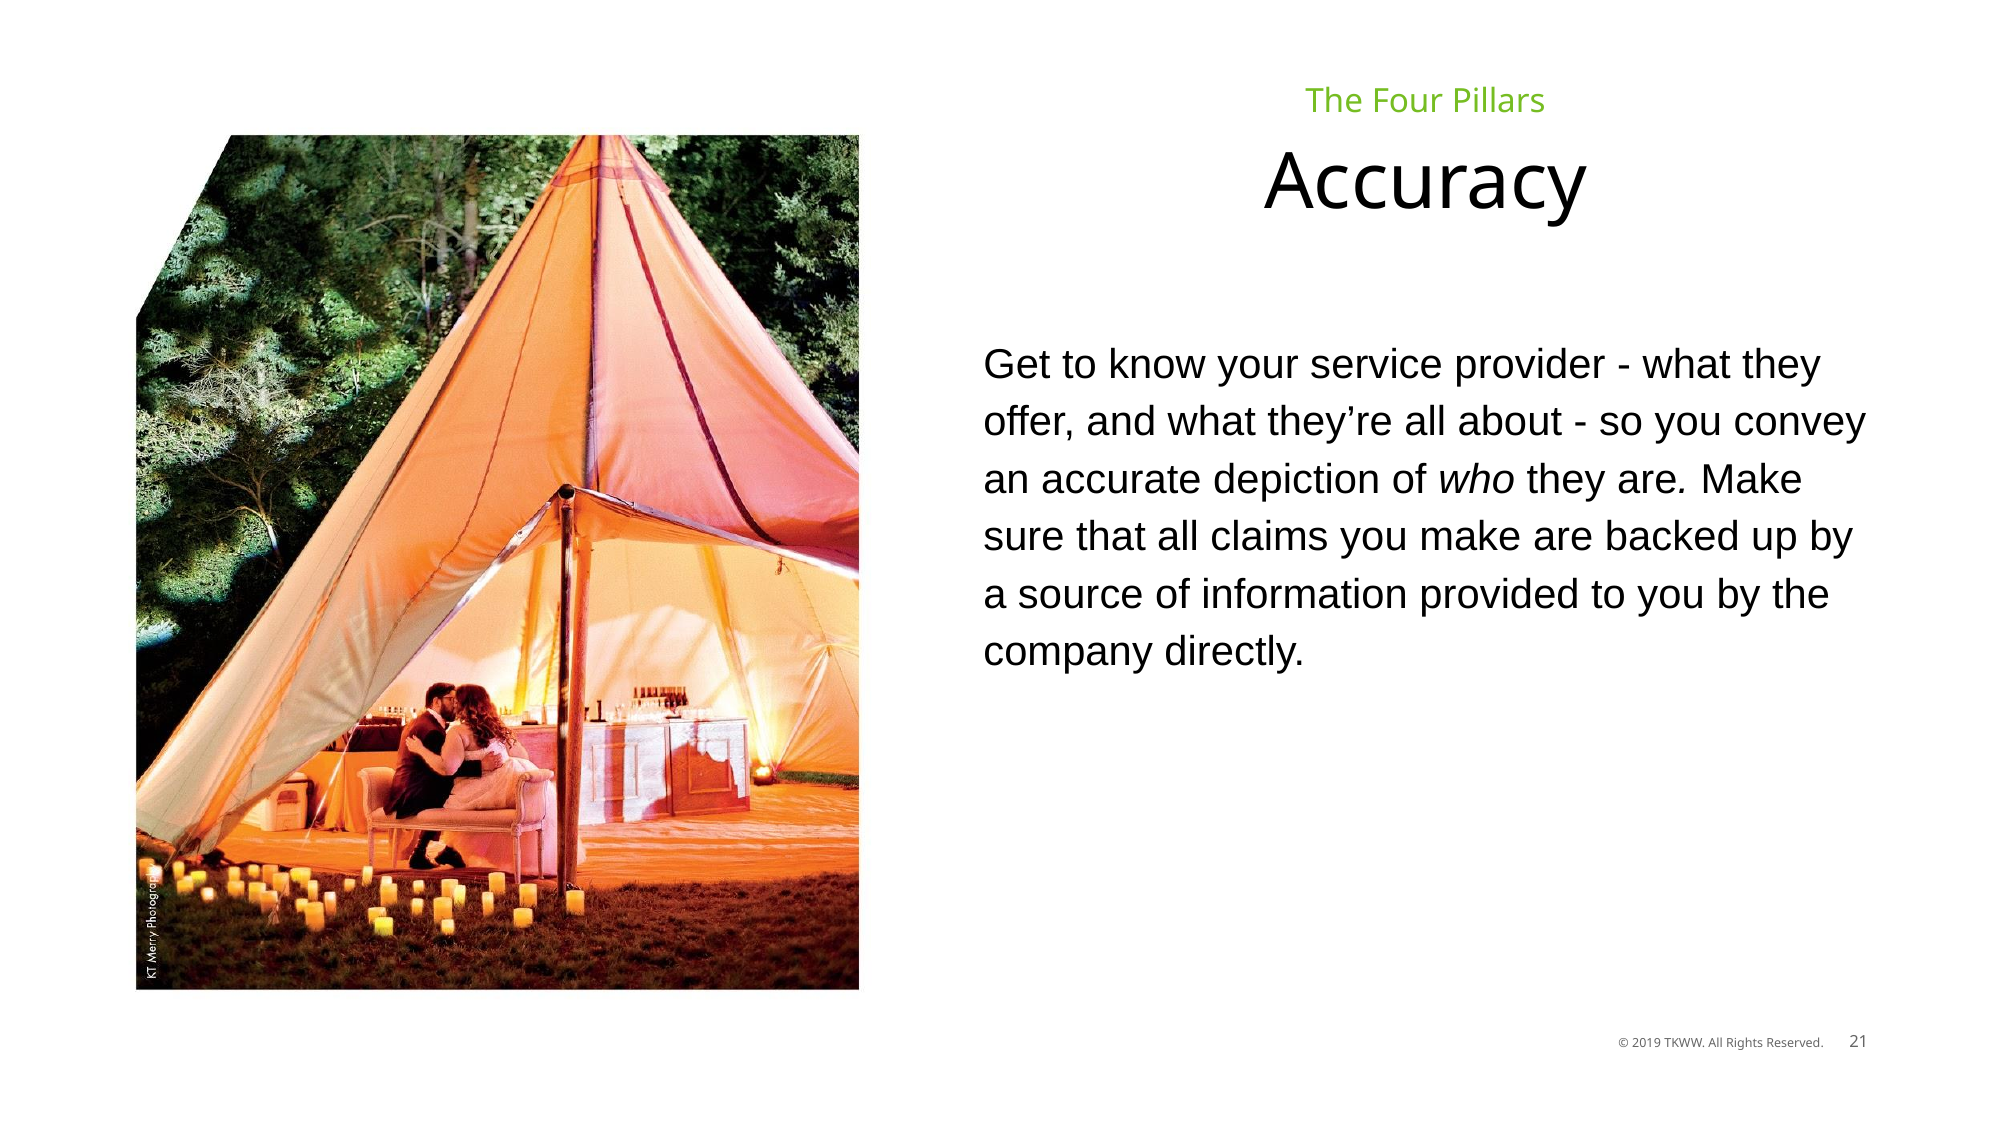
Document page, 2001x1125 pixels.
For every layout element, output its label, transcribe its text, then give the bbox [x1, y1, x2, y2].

picture [0, 0, 2001, 1125]
subtitle The Four Pillars [983, 73, 1869, 130]
list Get to know your service provider - what they offer, and what they’re all about - so you convey an accurate depiction of who they are. Make sure that all claims you make are backed up by a source of information provided to you by the company directly. [983, 328, 1869, 850]
title Accuracy [983, 130, 1869, 275]
